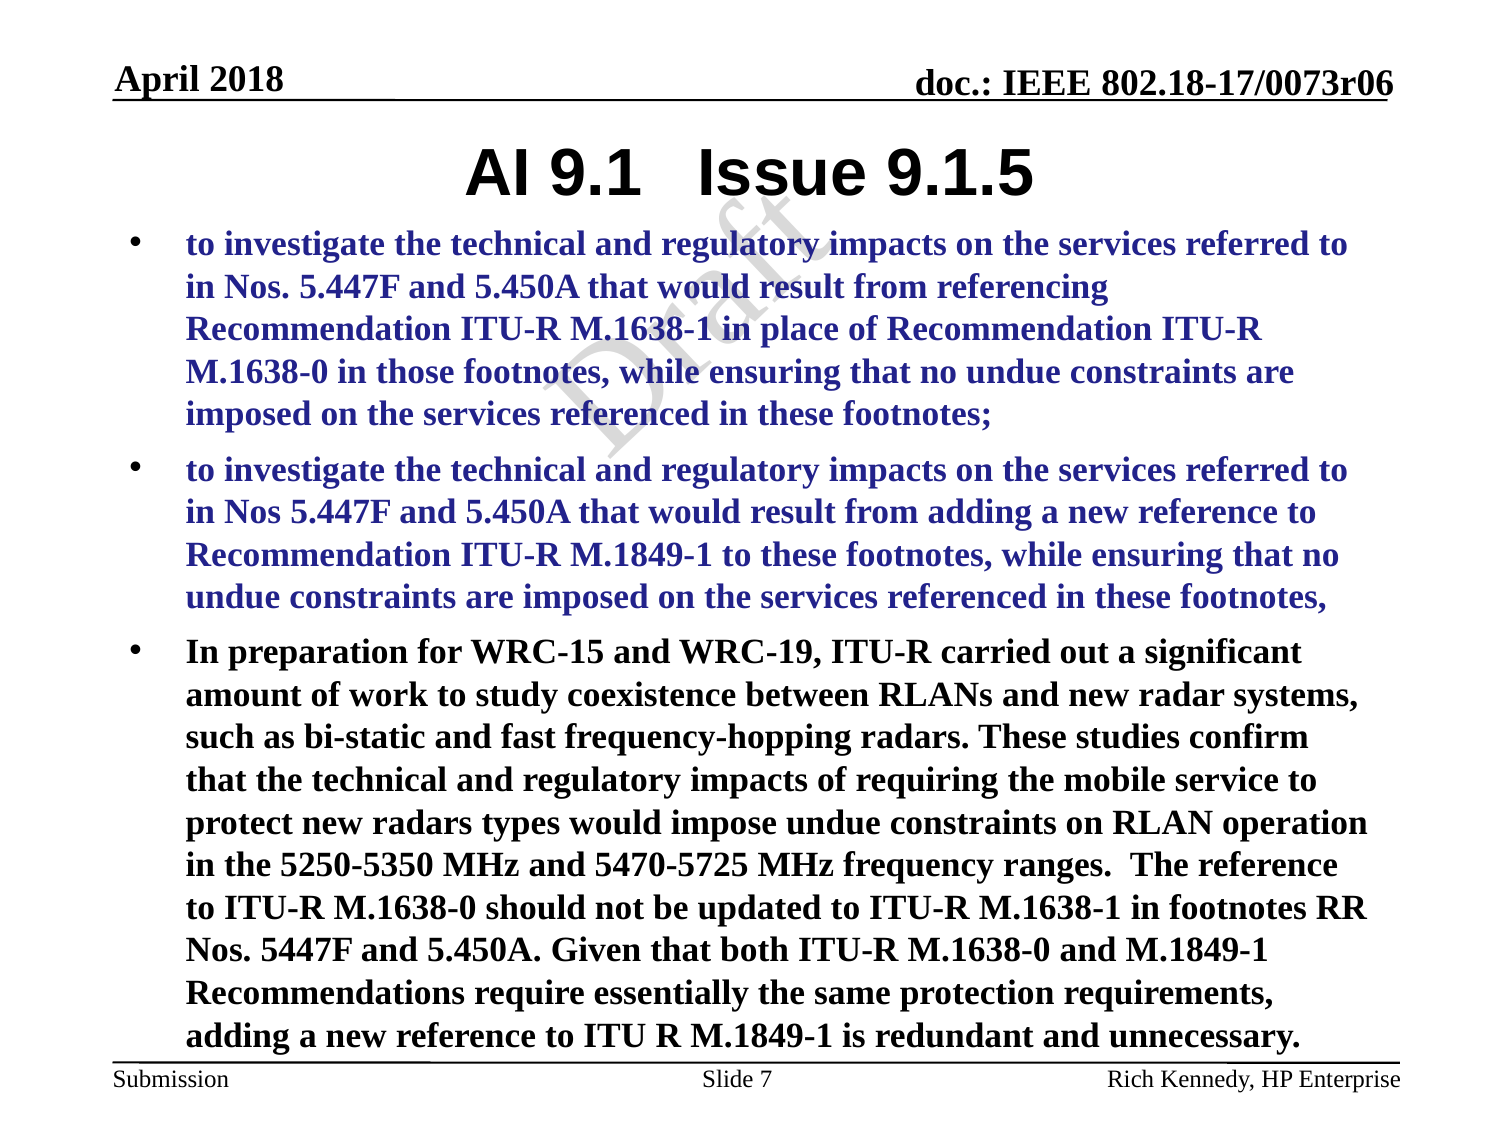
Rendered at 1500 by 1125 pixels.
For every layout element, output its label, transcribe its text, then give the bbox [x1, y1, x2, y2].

title AI 9.1 Issue 9.1.5 [112, 99, 1388, 238]
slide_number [114, 54, 423, 100]
footer Rich Kennedy, HP Enterprise [878, 1061, 1402, 1093]
list to investigate the technical and regulatory impacts on the services referred to in Nos. 5.447F and 5.450A that would result from referencing Recommendation ITU-R M.1638-1 in place of Recommendation ITU-R M.1638-0 in those footnotes, while ensuring that no undue constraints are imposed on the services referenced in these footnotes; to investigate the technical and regulatory impacts on the services referred to in Nos 5.447F and 5.450A that would result from adding a new reference to Recommendation ITU-R M.1849-1 to these footnotes, while ensuring that no undue constraints are imposed on the services referenced in these footnotes, In preparation for WRC-15 and WRC-19, ITU-R carried out a significant amount of work to study coexistence between RLANs and new radar systems, such as bi-static and fast frequency-hopping radars. These studies confirm that the technical and regulatory impacts of requiring the mobile service to protect new radars types would impose undue constraints on RLAN operation in the 5250-5350 MHz and 5470-5725 MHz frequency ranges. The reference to ITU-R M.1638-0 should not be updated to ITU-R M.1638-1 in footnotes RR Nos. 5447F and 5.450A. Given that both ITU-R M.1638-0 and M.1849-1 Recommendations require essentially the same protection requirements, adding a new reference to ITU R M.1849-1 is redundant and unnecessary. [114, 212, 1390, 1125]
slide_number Slide 7 [674, 1061, 800, 1123]
